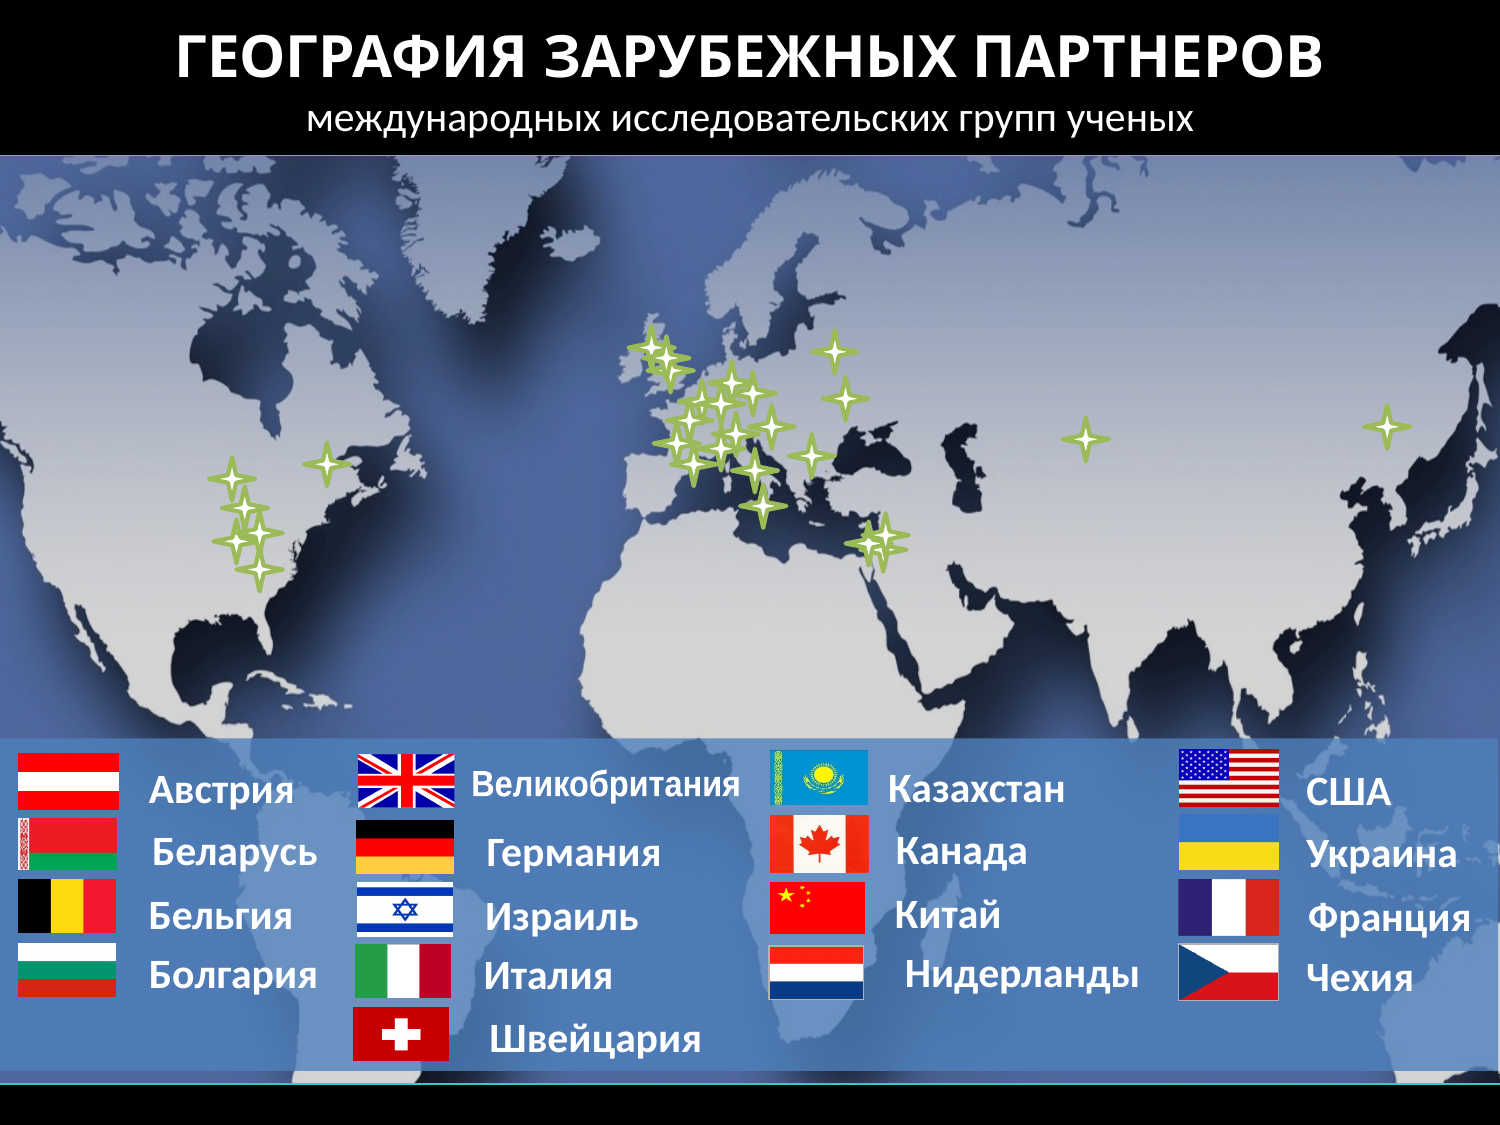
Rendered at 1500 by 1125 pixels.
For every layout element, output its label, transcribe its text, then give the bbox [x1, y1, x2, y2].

picture [0, 155, 1500, 1084]
text_box ГЕОГРАФИЯ ЗАРУБЕЖНЫХ ПАРТНЕРОВ международных исследовательских групп ученых [0, 11, 1500, 147]
